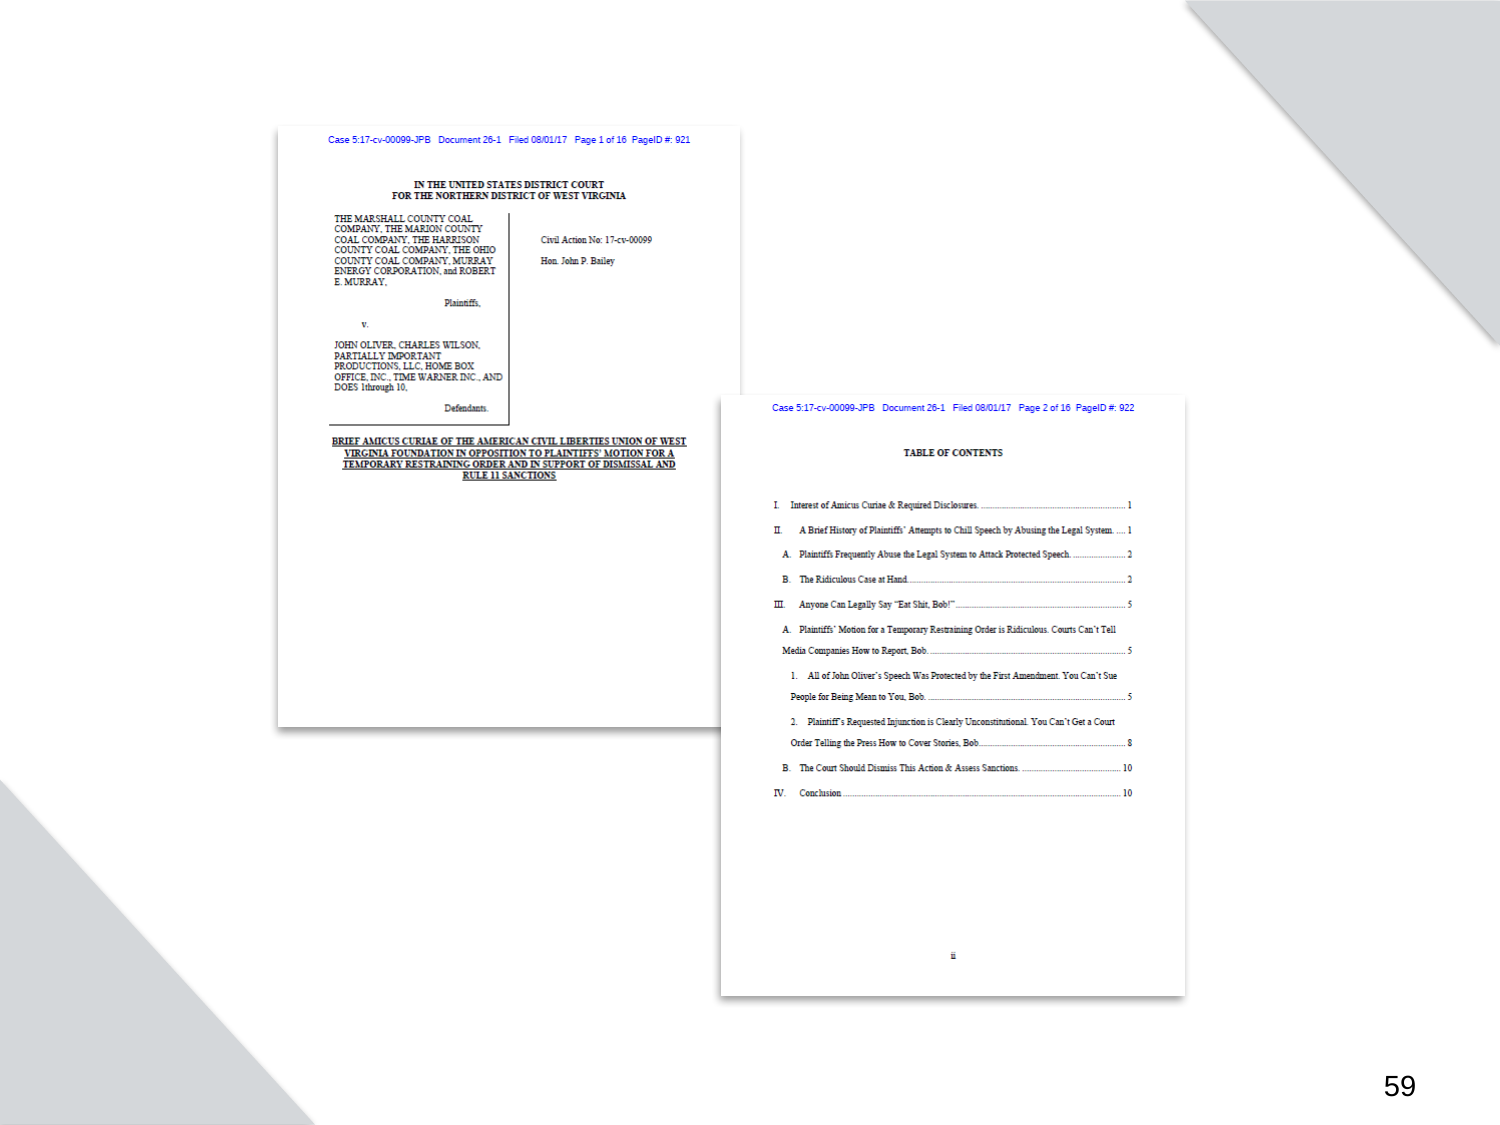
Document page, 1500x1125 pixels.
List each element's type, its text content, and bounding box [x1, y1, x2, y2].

picture [278, 126, 1186, 996]
text_box 59 [1369, 1059, 1443, 1110]
text_box [0, 779, 316, 1125]
text_box [1184, 0, 1500, 347]
